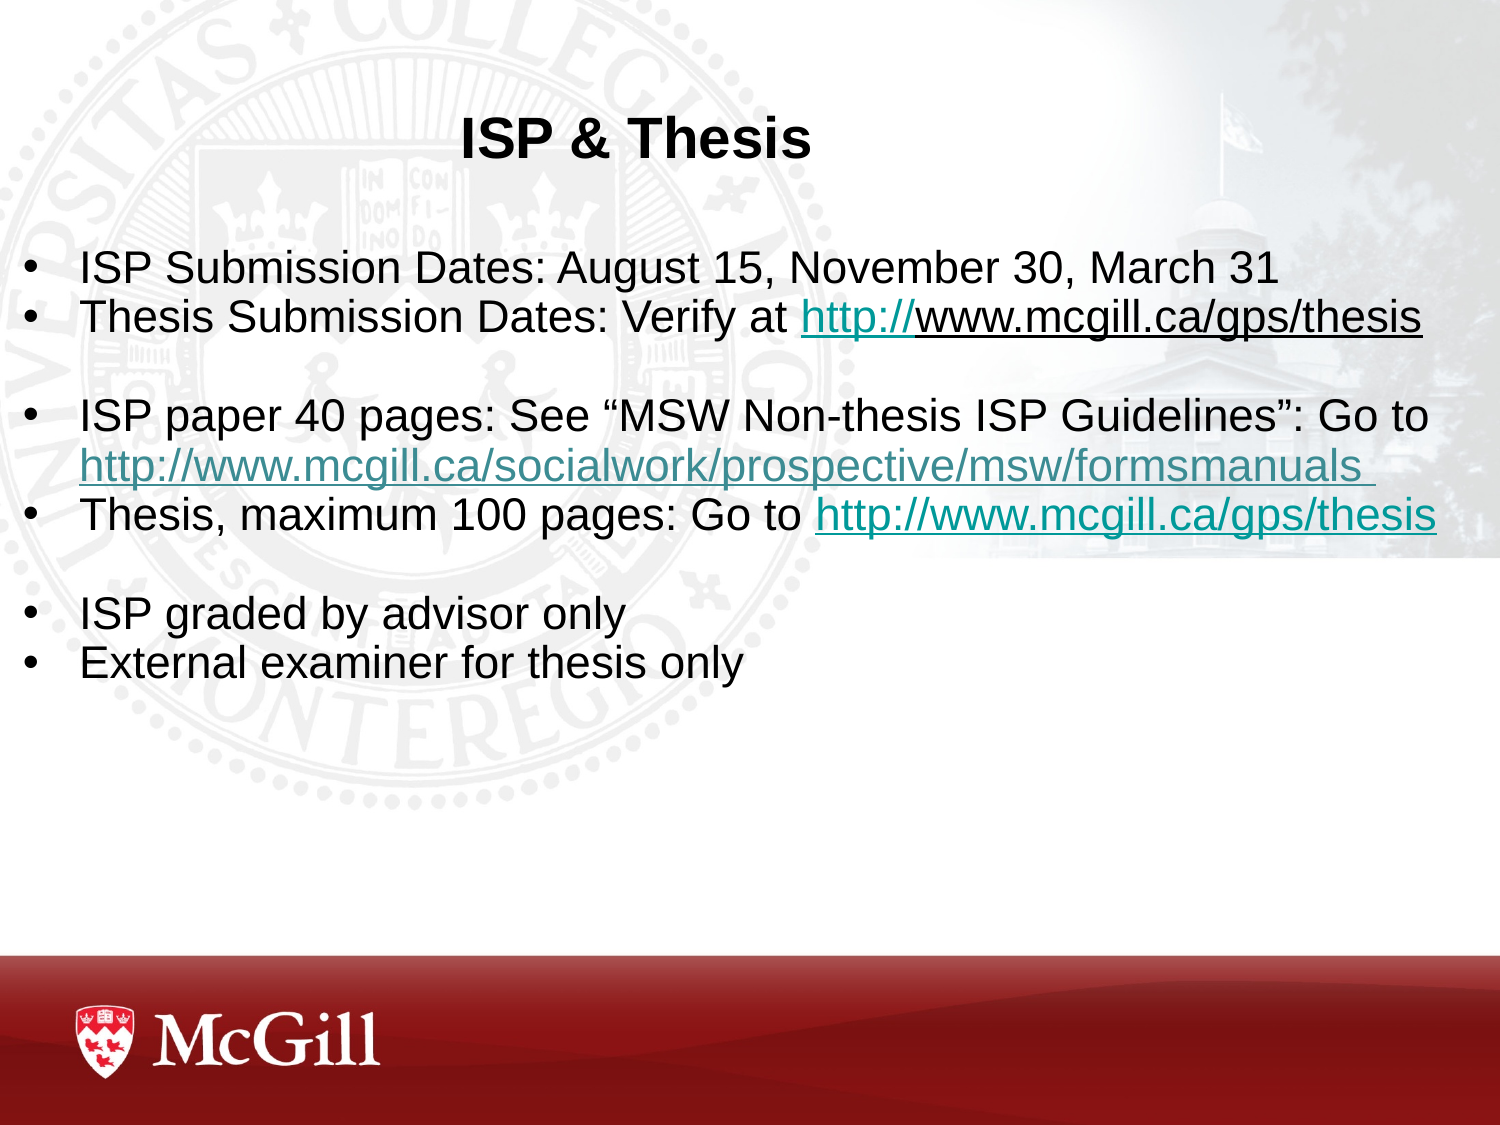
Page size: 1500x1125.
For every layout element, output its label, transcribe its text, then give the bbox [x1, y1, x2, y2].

picture [0, 0, 1500, 1125]
list ISP Submission Dates: August 15, November 30, March 31 Thesis Submission Dates: Verify at http://www.mcgill.ca/gps/thesis ISP paper 40 pages: See “MSW Non-thesis ISP Guidelines”: Go to http://www.mcgill.ca/socialwork/prospective/msw/formsmanuals Thesis, maximum 100 pages: Go to http://www.mcgill.ca/gps/thesis ISP graded by advisor only External examiner for thesis only [22, 243, 1450, 828]
title ISP & Thesis [97, 99, 1192, 232]
